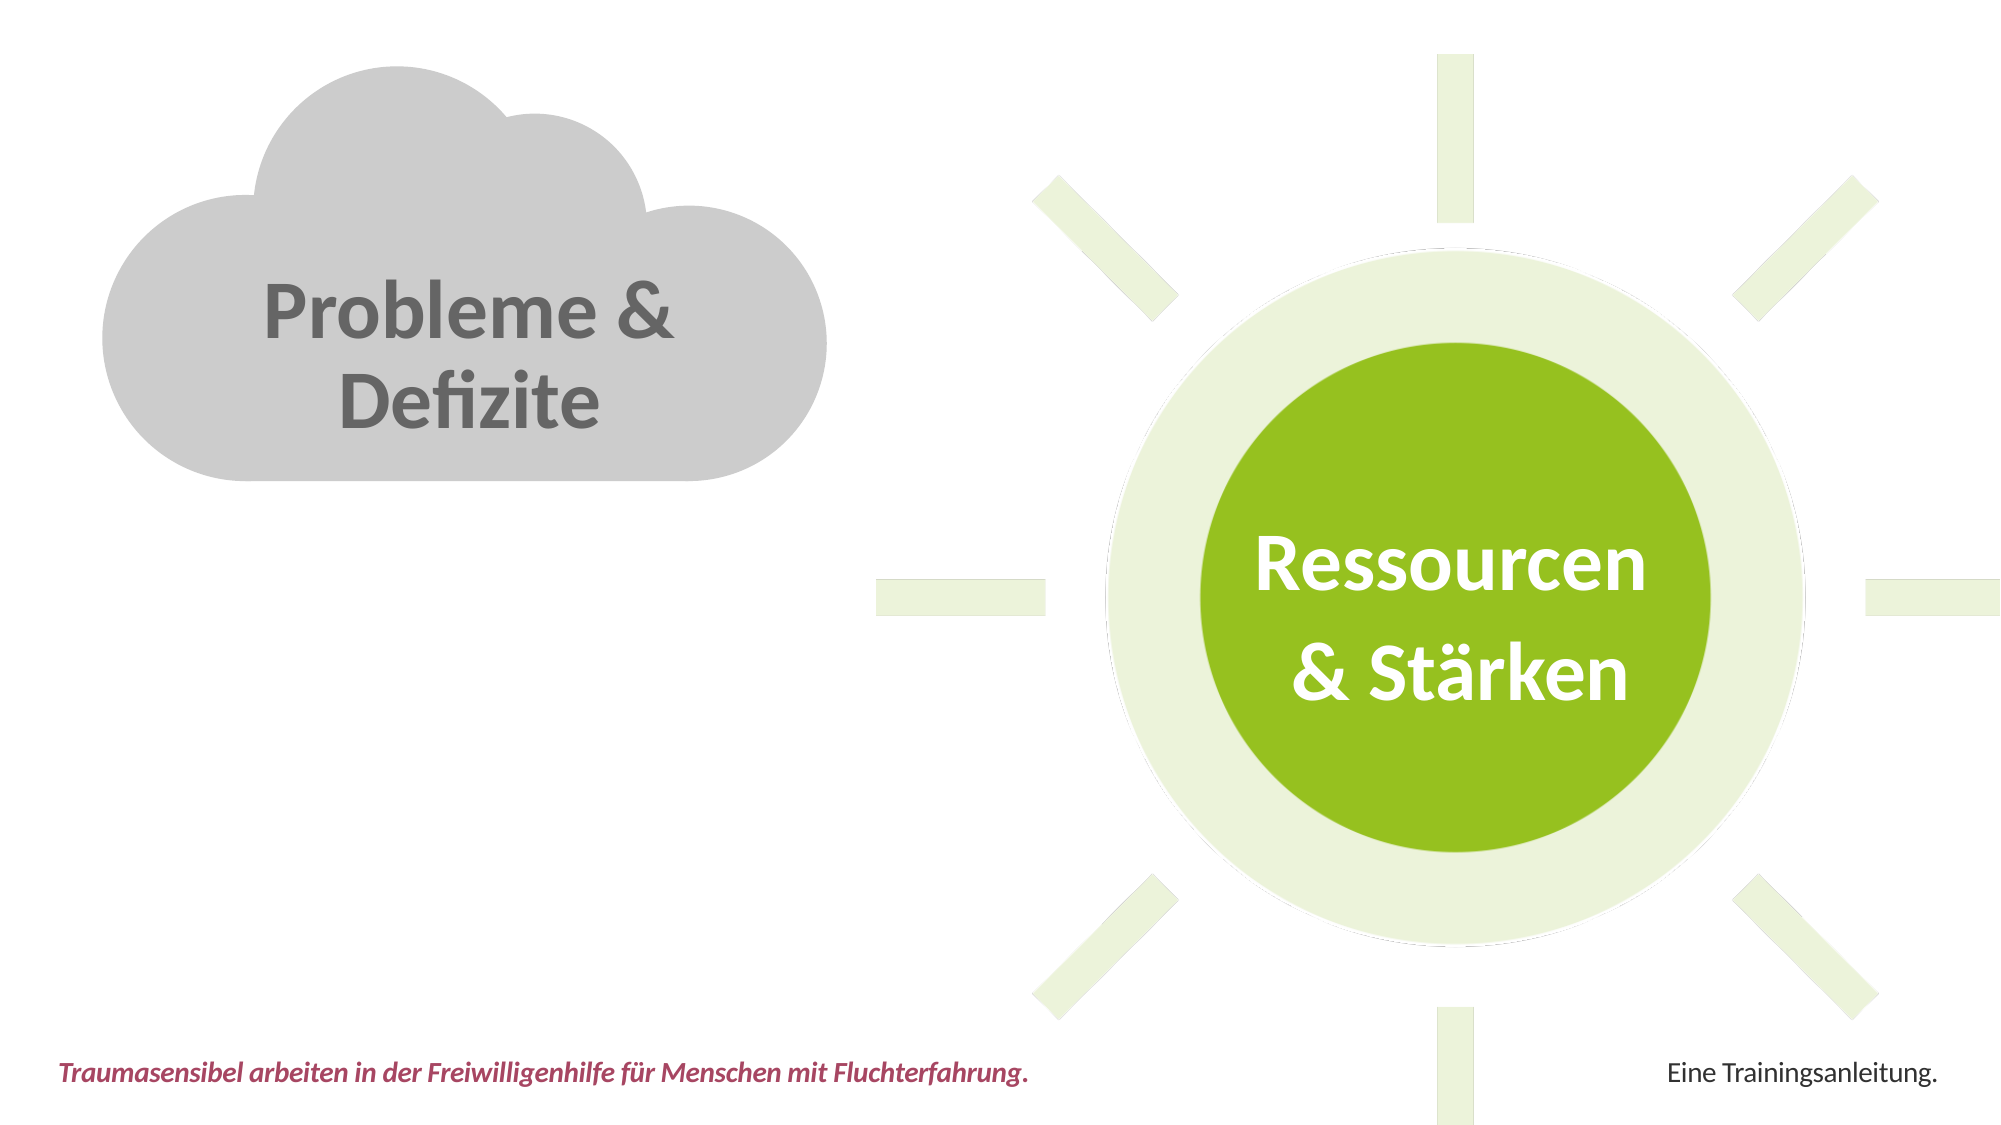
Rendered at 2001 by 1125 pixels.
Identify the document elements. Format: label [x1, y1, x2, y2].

text_box [876, 54, 2000, 1125]
text_box [102, 66, 827, 482]
